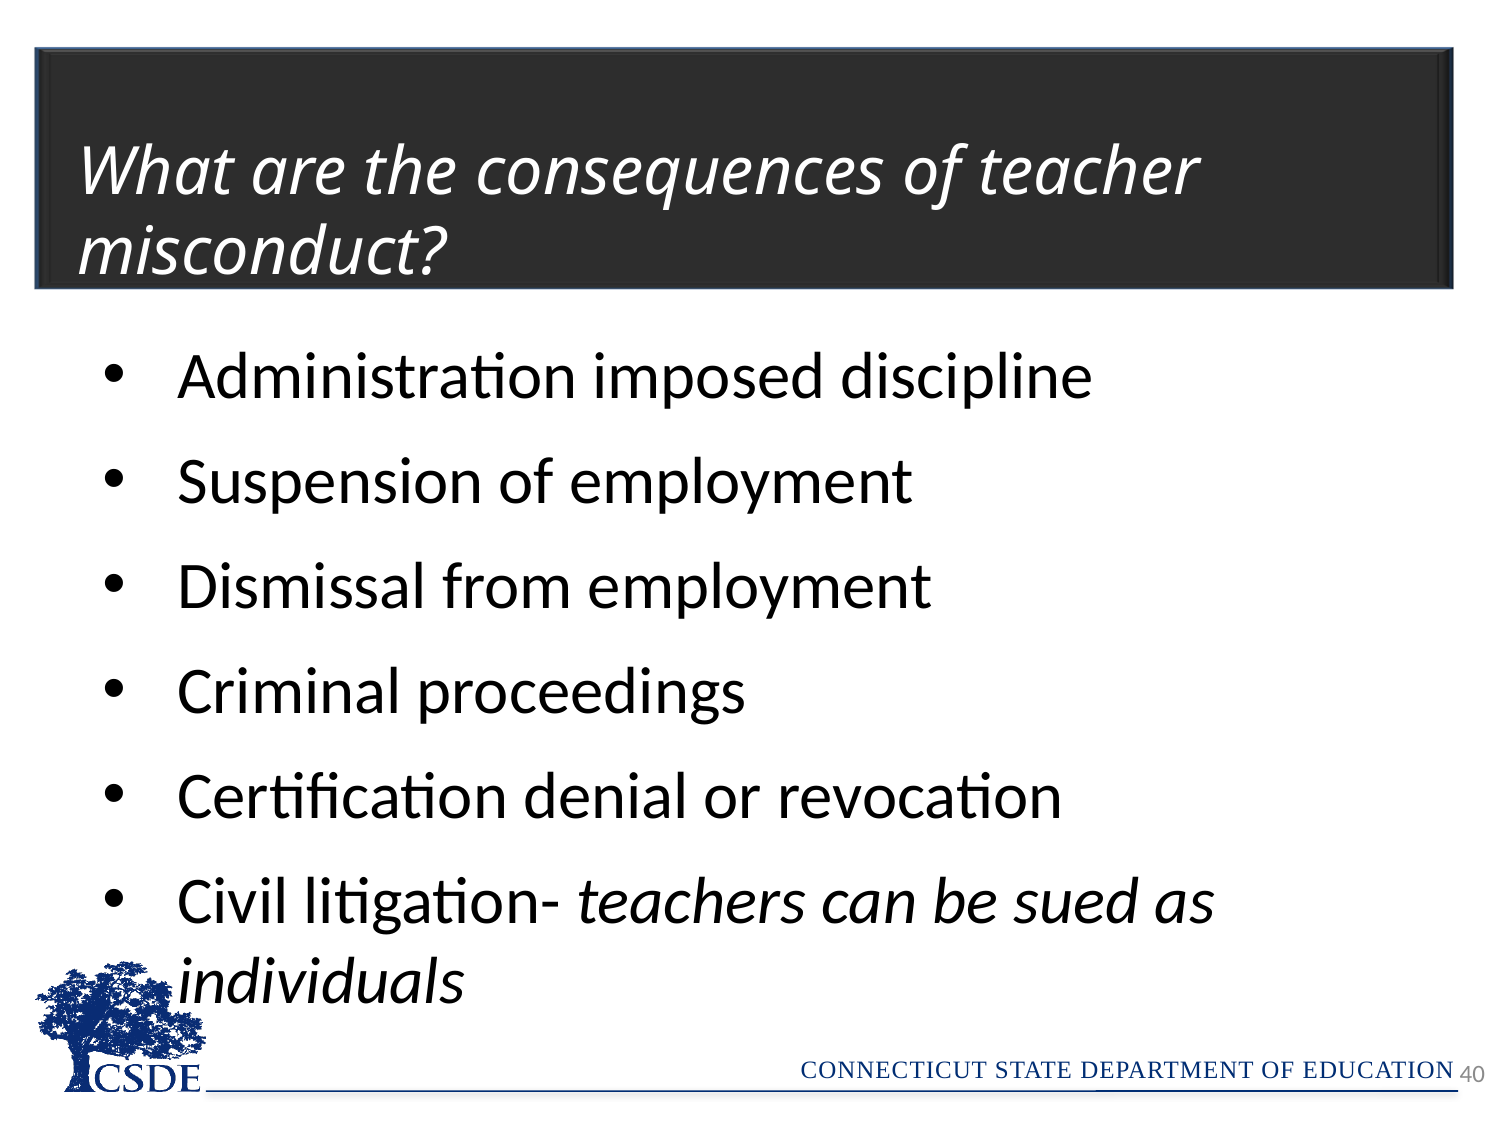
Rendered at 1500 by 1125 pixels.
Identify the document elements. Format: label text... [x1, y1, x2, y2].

text_box Administration imposed discipline Suspension of employment Dismissal from employment Criminal proceedings Certification denial or revocation Civil litigation- teachers can be sued as individuals [87, 324, 1438, 1095]
slide_number 40 [1149, 1042, 1500, 1103]
picture [35, 961, 87, 1092]
picture [32, 46, 1455, 290]
